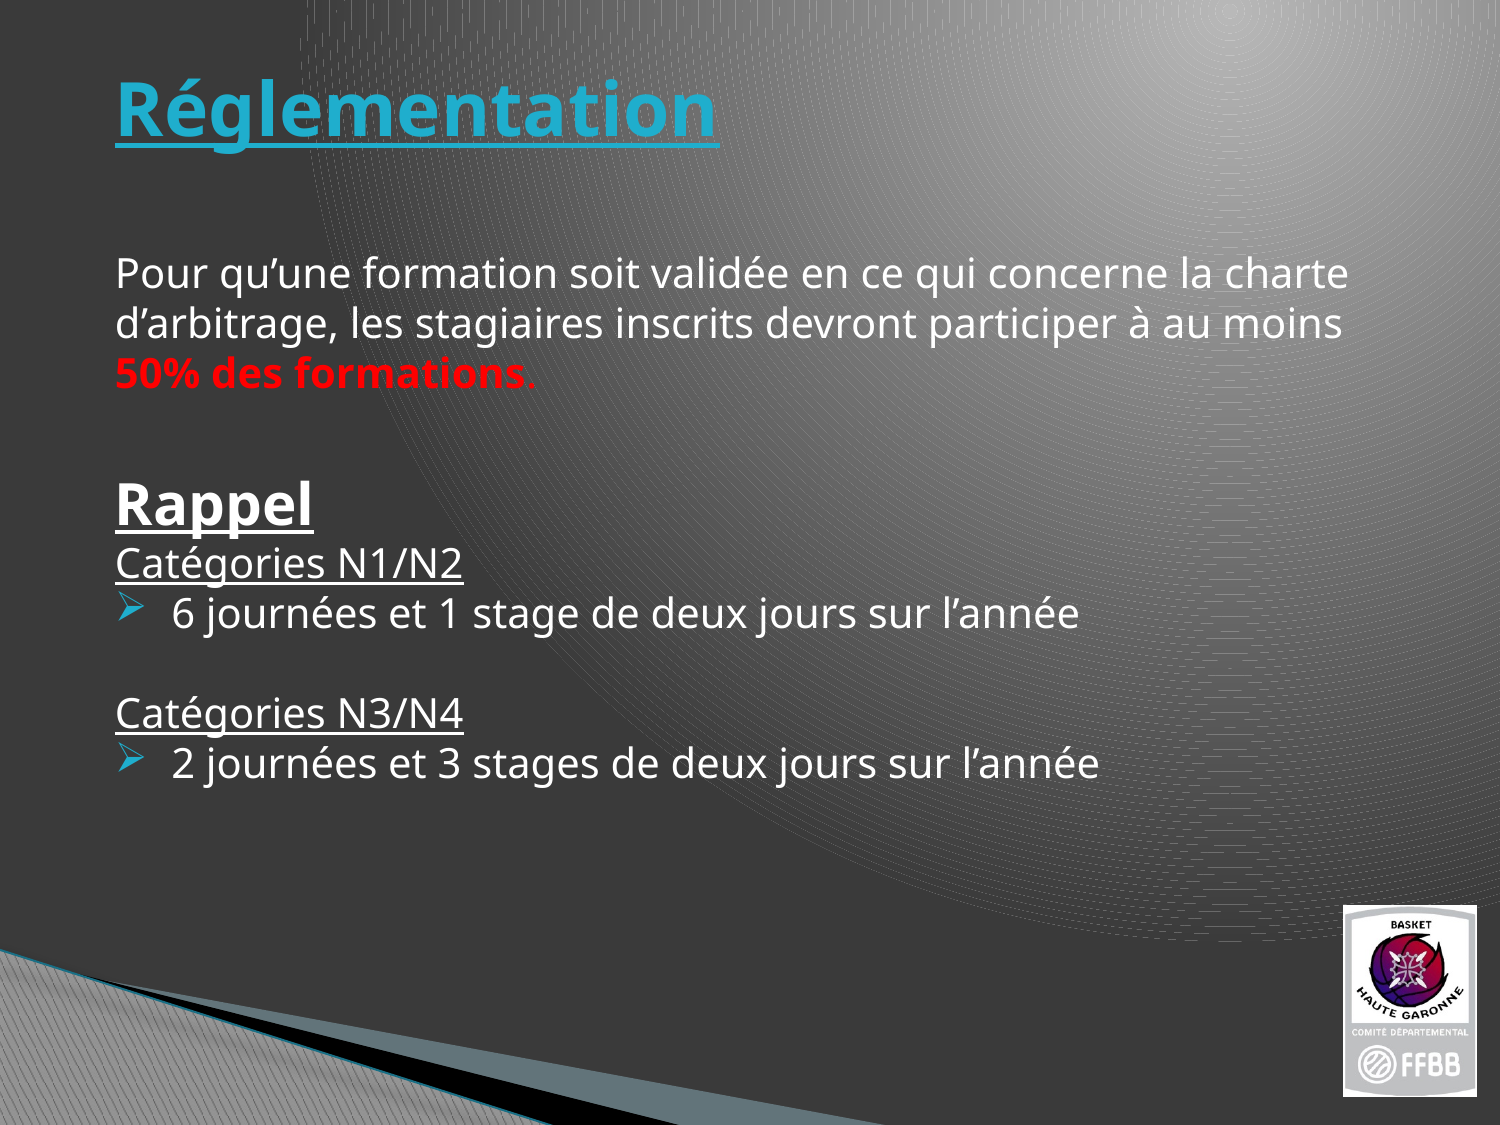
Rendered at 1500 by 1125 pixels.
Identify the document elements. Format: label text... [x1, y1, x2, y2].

text_box Réglementation Pour qu’une formation soit validée en ce qui concerne la charte d’arbitrage, les stagiaires inscrits devront participer à au moins 50% des formations. Rappel Catégories N1/N2 6 journées et 1 stage de deux jours sur l’année Catégories N3/N4 2 journées et 3 stages de deux jours sur l’année [100, 54, 1400, 795]
picture [1343, 905, 1478, 1098]
